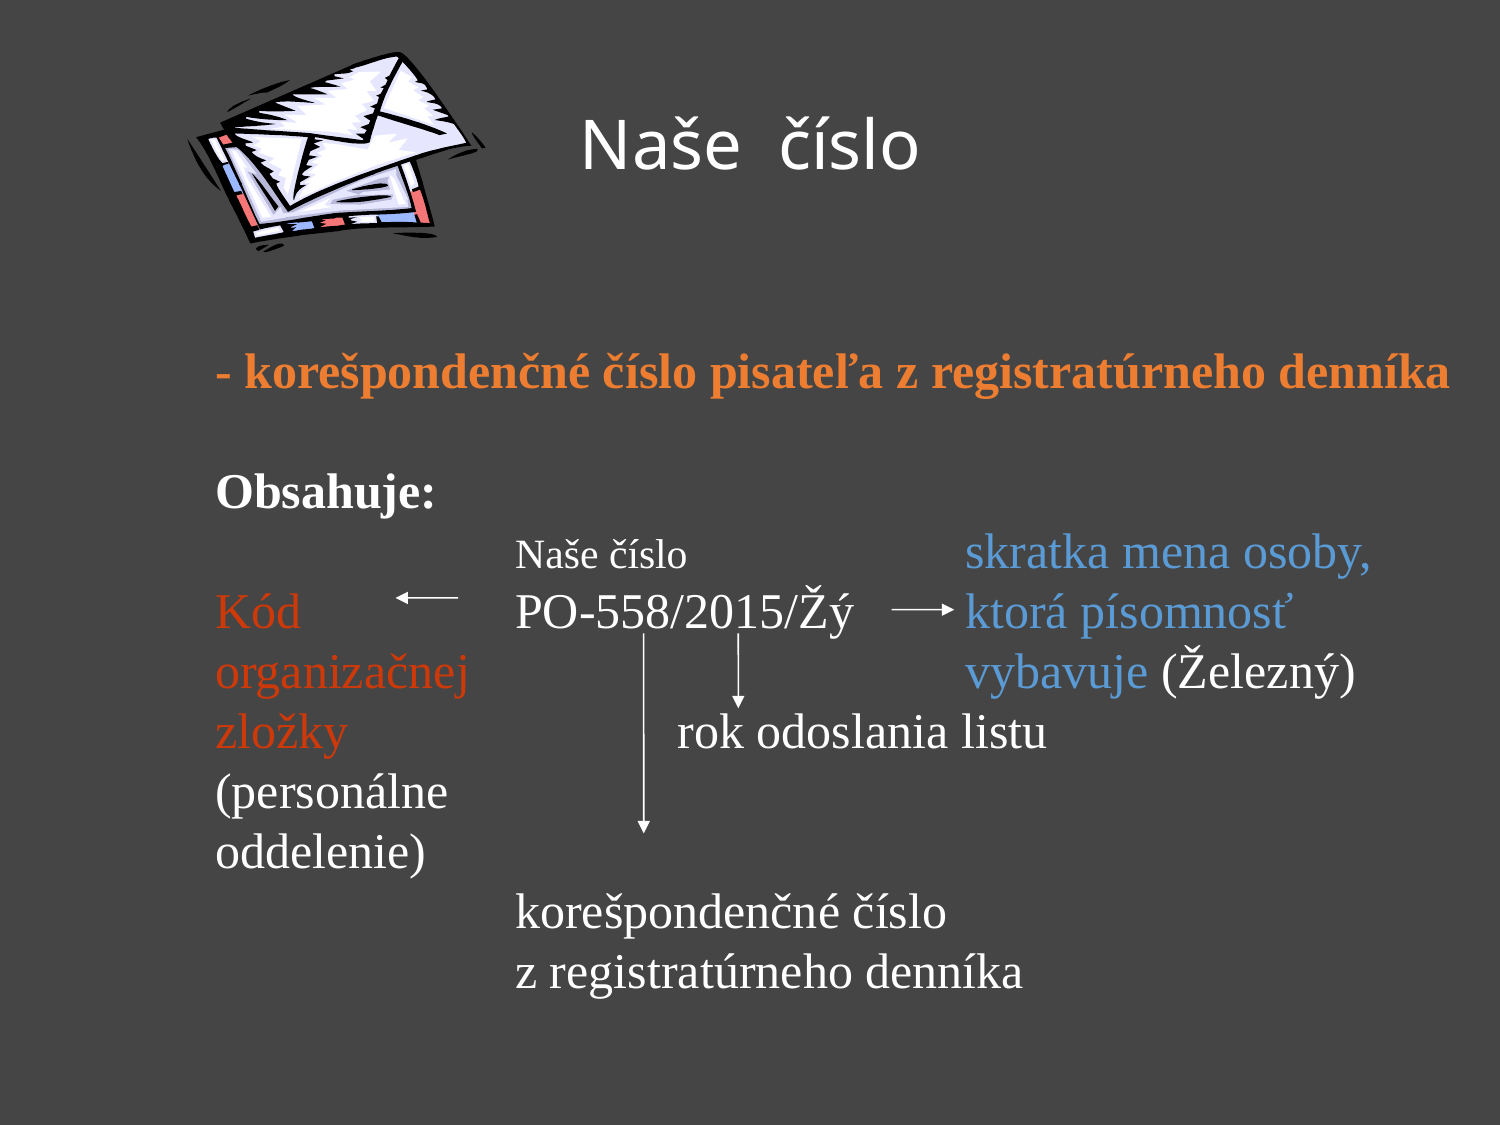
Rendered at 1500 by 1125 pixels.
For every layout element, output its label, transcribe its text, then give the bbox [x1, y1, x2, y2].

picture [187, 49, 488, 255]
title Naše číslo [103, 38, 1398, 257]
text_box [732, 633, 745, 709]
text_box [395, 591, 459, 605]
text_box [637, 633, 650, 834]
text_box [891, 603, 955, 616]
text_box - korešpondenčné číslo pisateľa z registratúrneho denníka Obsahuje: Naše číslo skratka mena osoby, Kód PO-558/2015/Žý ktorá písomnosť organizačnej vybavuje (Železný) zložky rok odoslania listu (personálne oddelenie) korešpondenčné číslo z registratúrneho denníka [200, 331, 1467, 1066]
